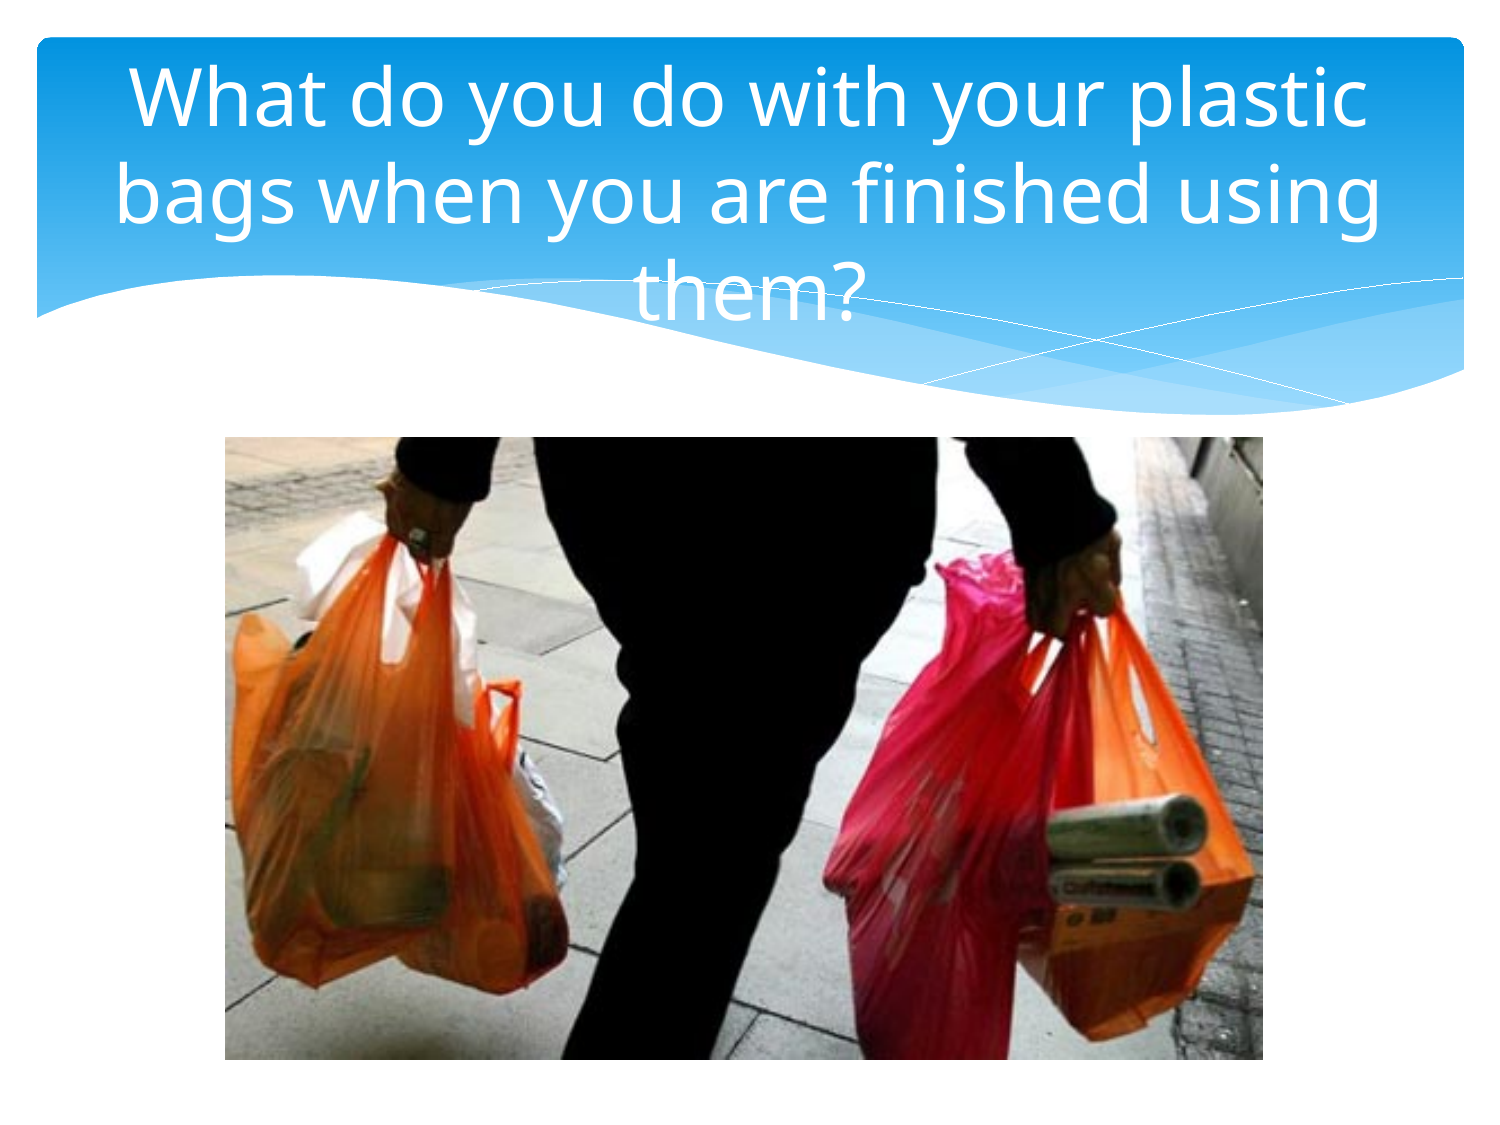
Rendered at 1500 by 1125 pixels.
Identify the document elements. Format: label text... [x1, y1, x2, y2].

picture [224, 437, 1263, 1061]
title What do you do with your plastic bags when you are finished using them? [75, 37, 1425, 345]
